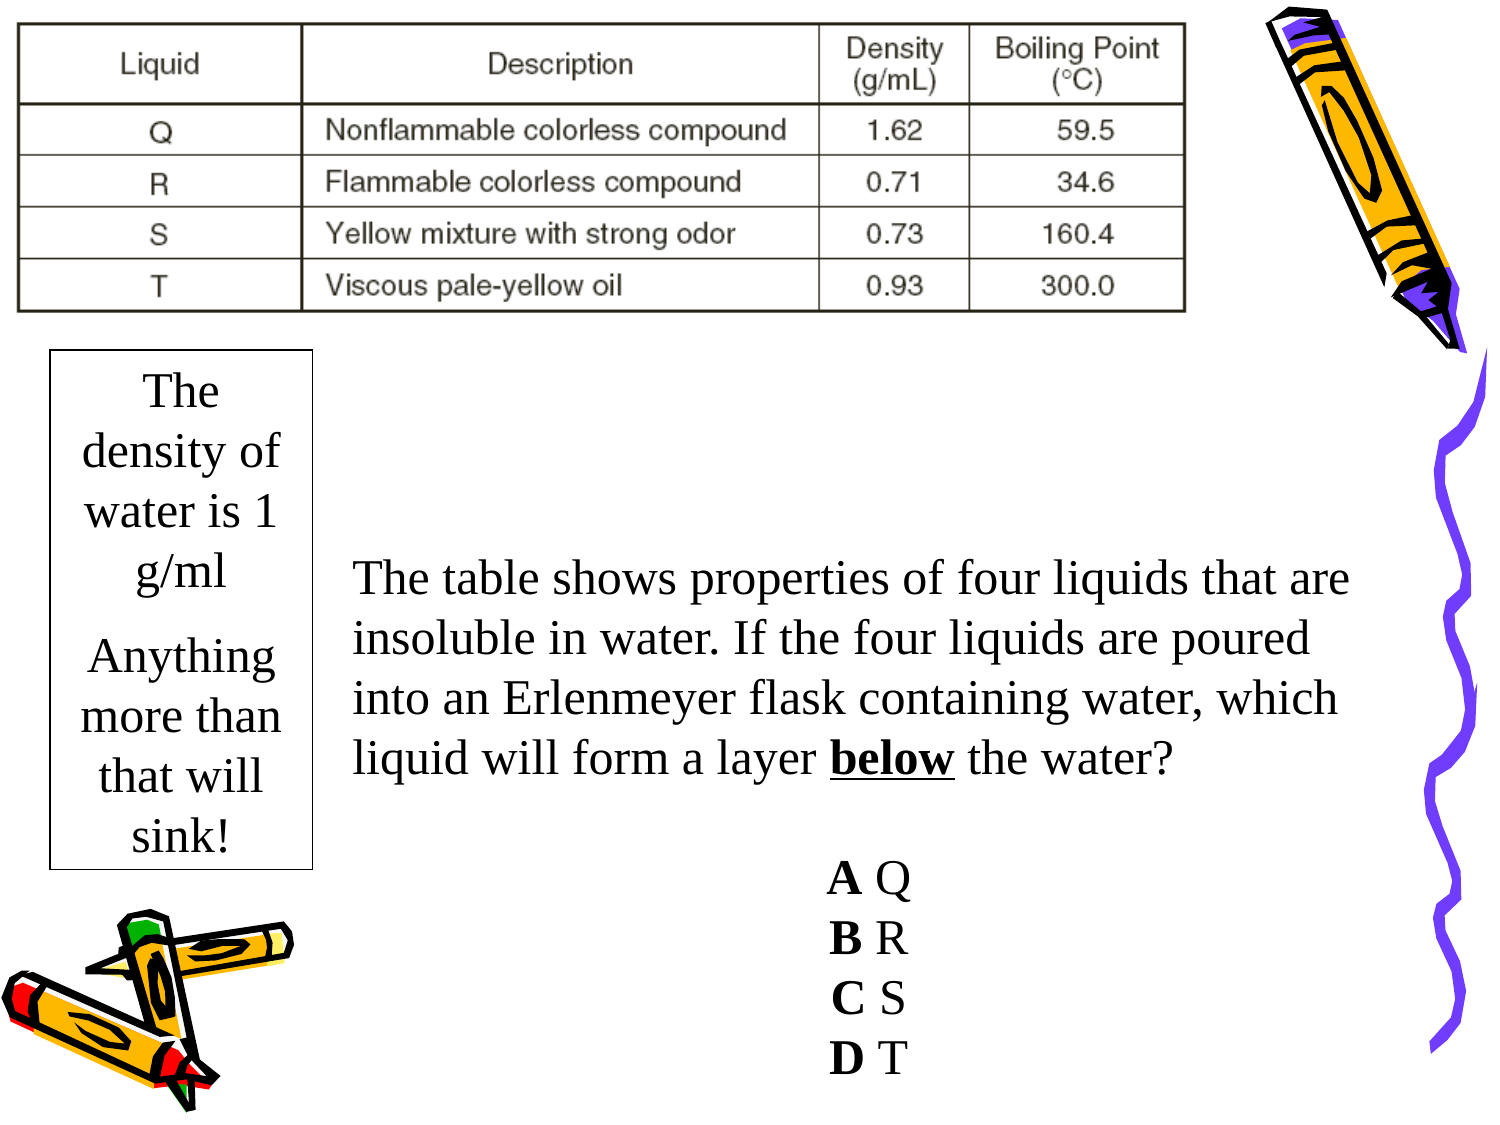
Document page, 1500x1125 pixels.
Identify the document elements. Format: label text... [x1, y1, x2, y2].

text_box The table shows properties of four liquids that are insoluble in water. If the four liquids are poured into an Erlenmeyer flask containing water, which liquid will form a layer below the water? A Q B R C S D T [337, 537, 1400, 1092]
text_box The density of water is 1 g/ml Anything more than that will sink! [50, 350, 313, 870]
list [0, 0, 1212, 333]
